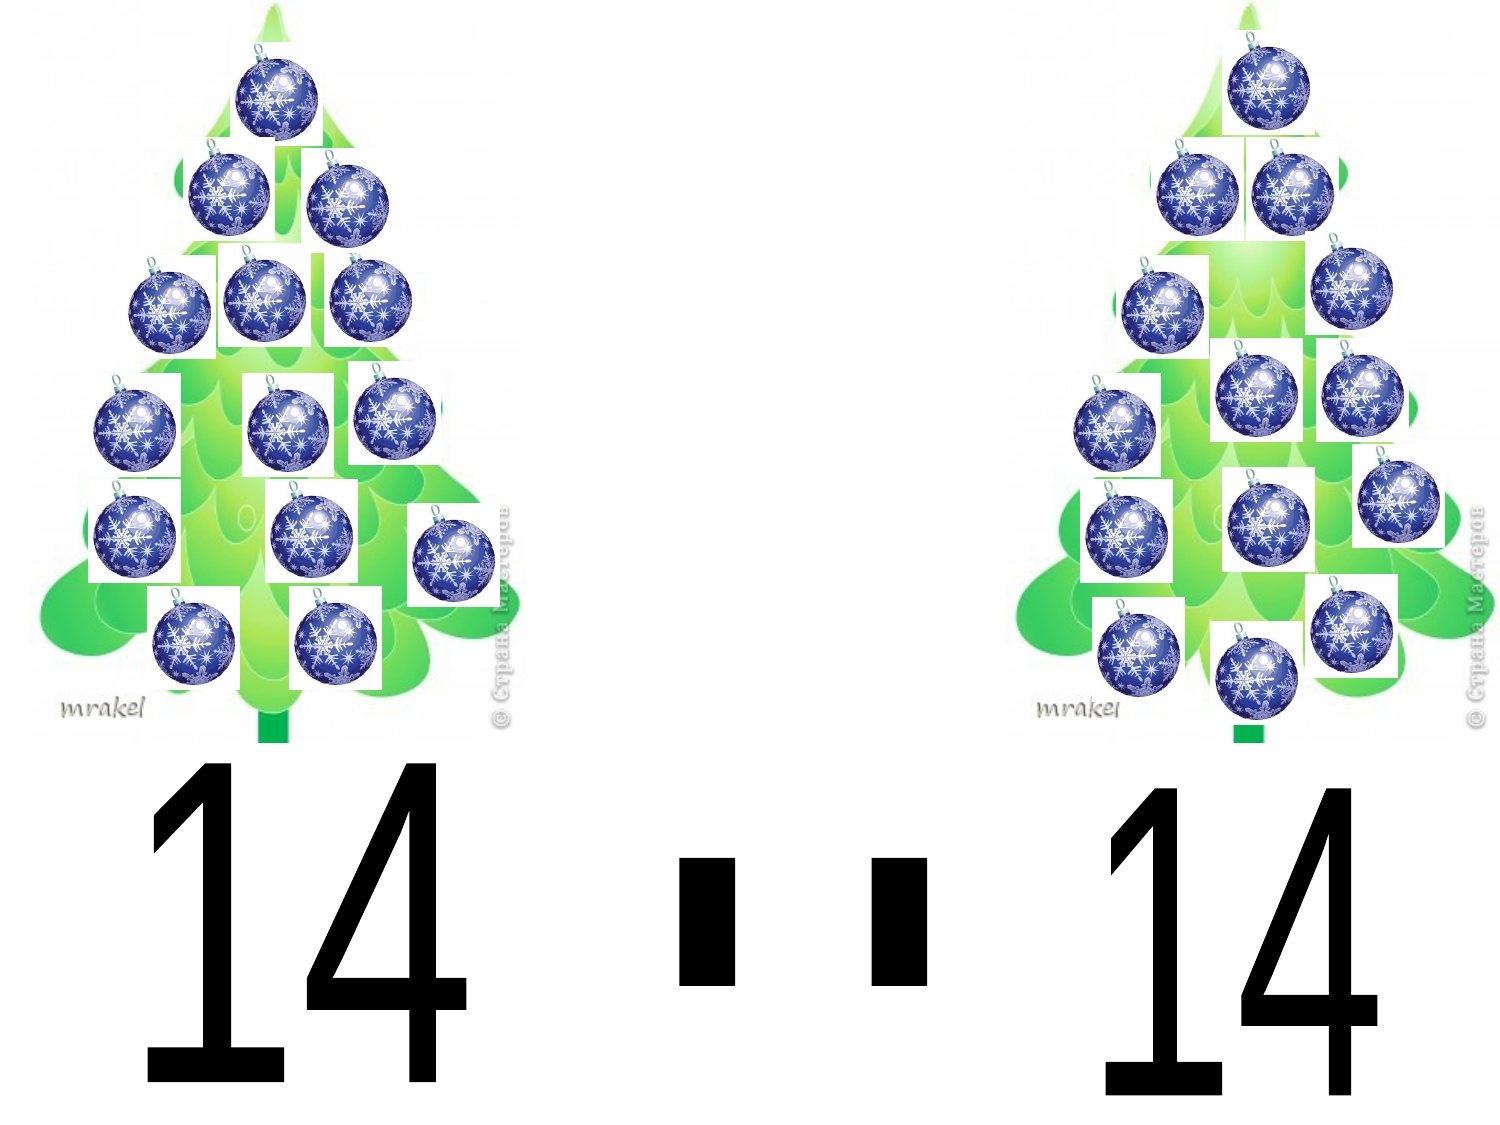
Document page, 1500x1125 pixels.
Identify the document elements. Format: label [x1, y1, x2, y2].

picture [88, 373, 181, 477]
picture [147, 585, 240, 690]
picture [182, 42, 323, 241]
picture [218, 148, 417, 347]
picture [241, 373, 335, 477]
list [29, 0, 525, 743]
picture [407, 503, 500, 607]
picture [265, 479, 358, 584]
picture [88, 479, 181, 584]
picture [1004, 0, 1500, 743]
picture [123, 255, 217, 359]
picture [348, 361, 441, 466]
picture [289, 585, 382, 690]
